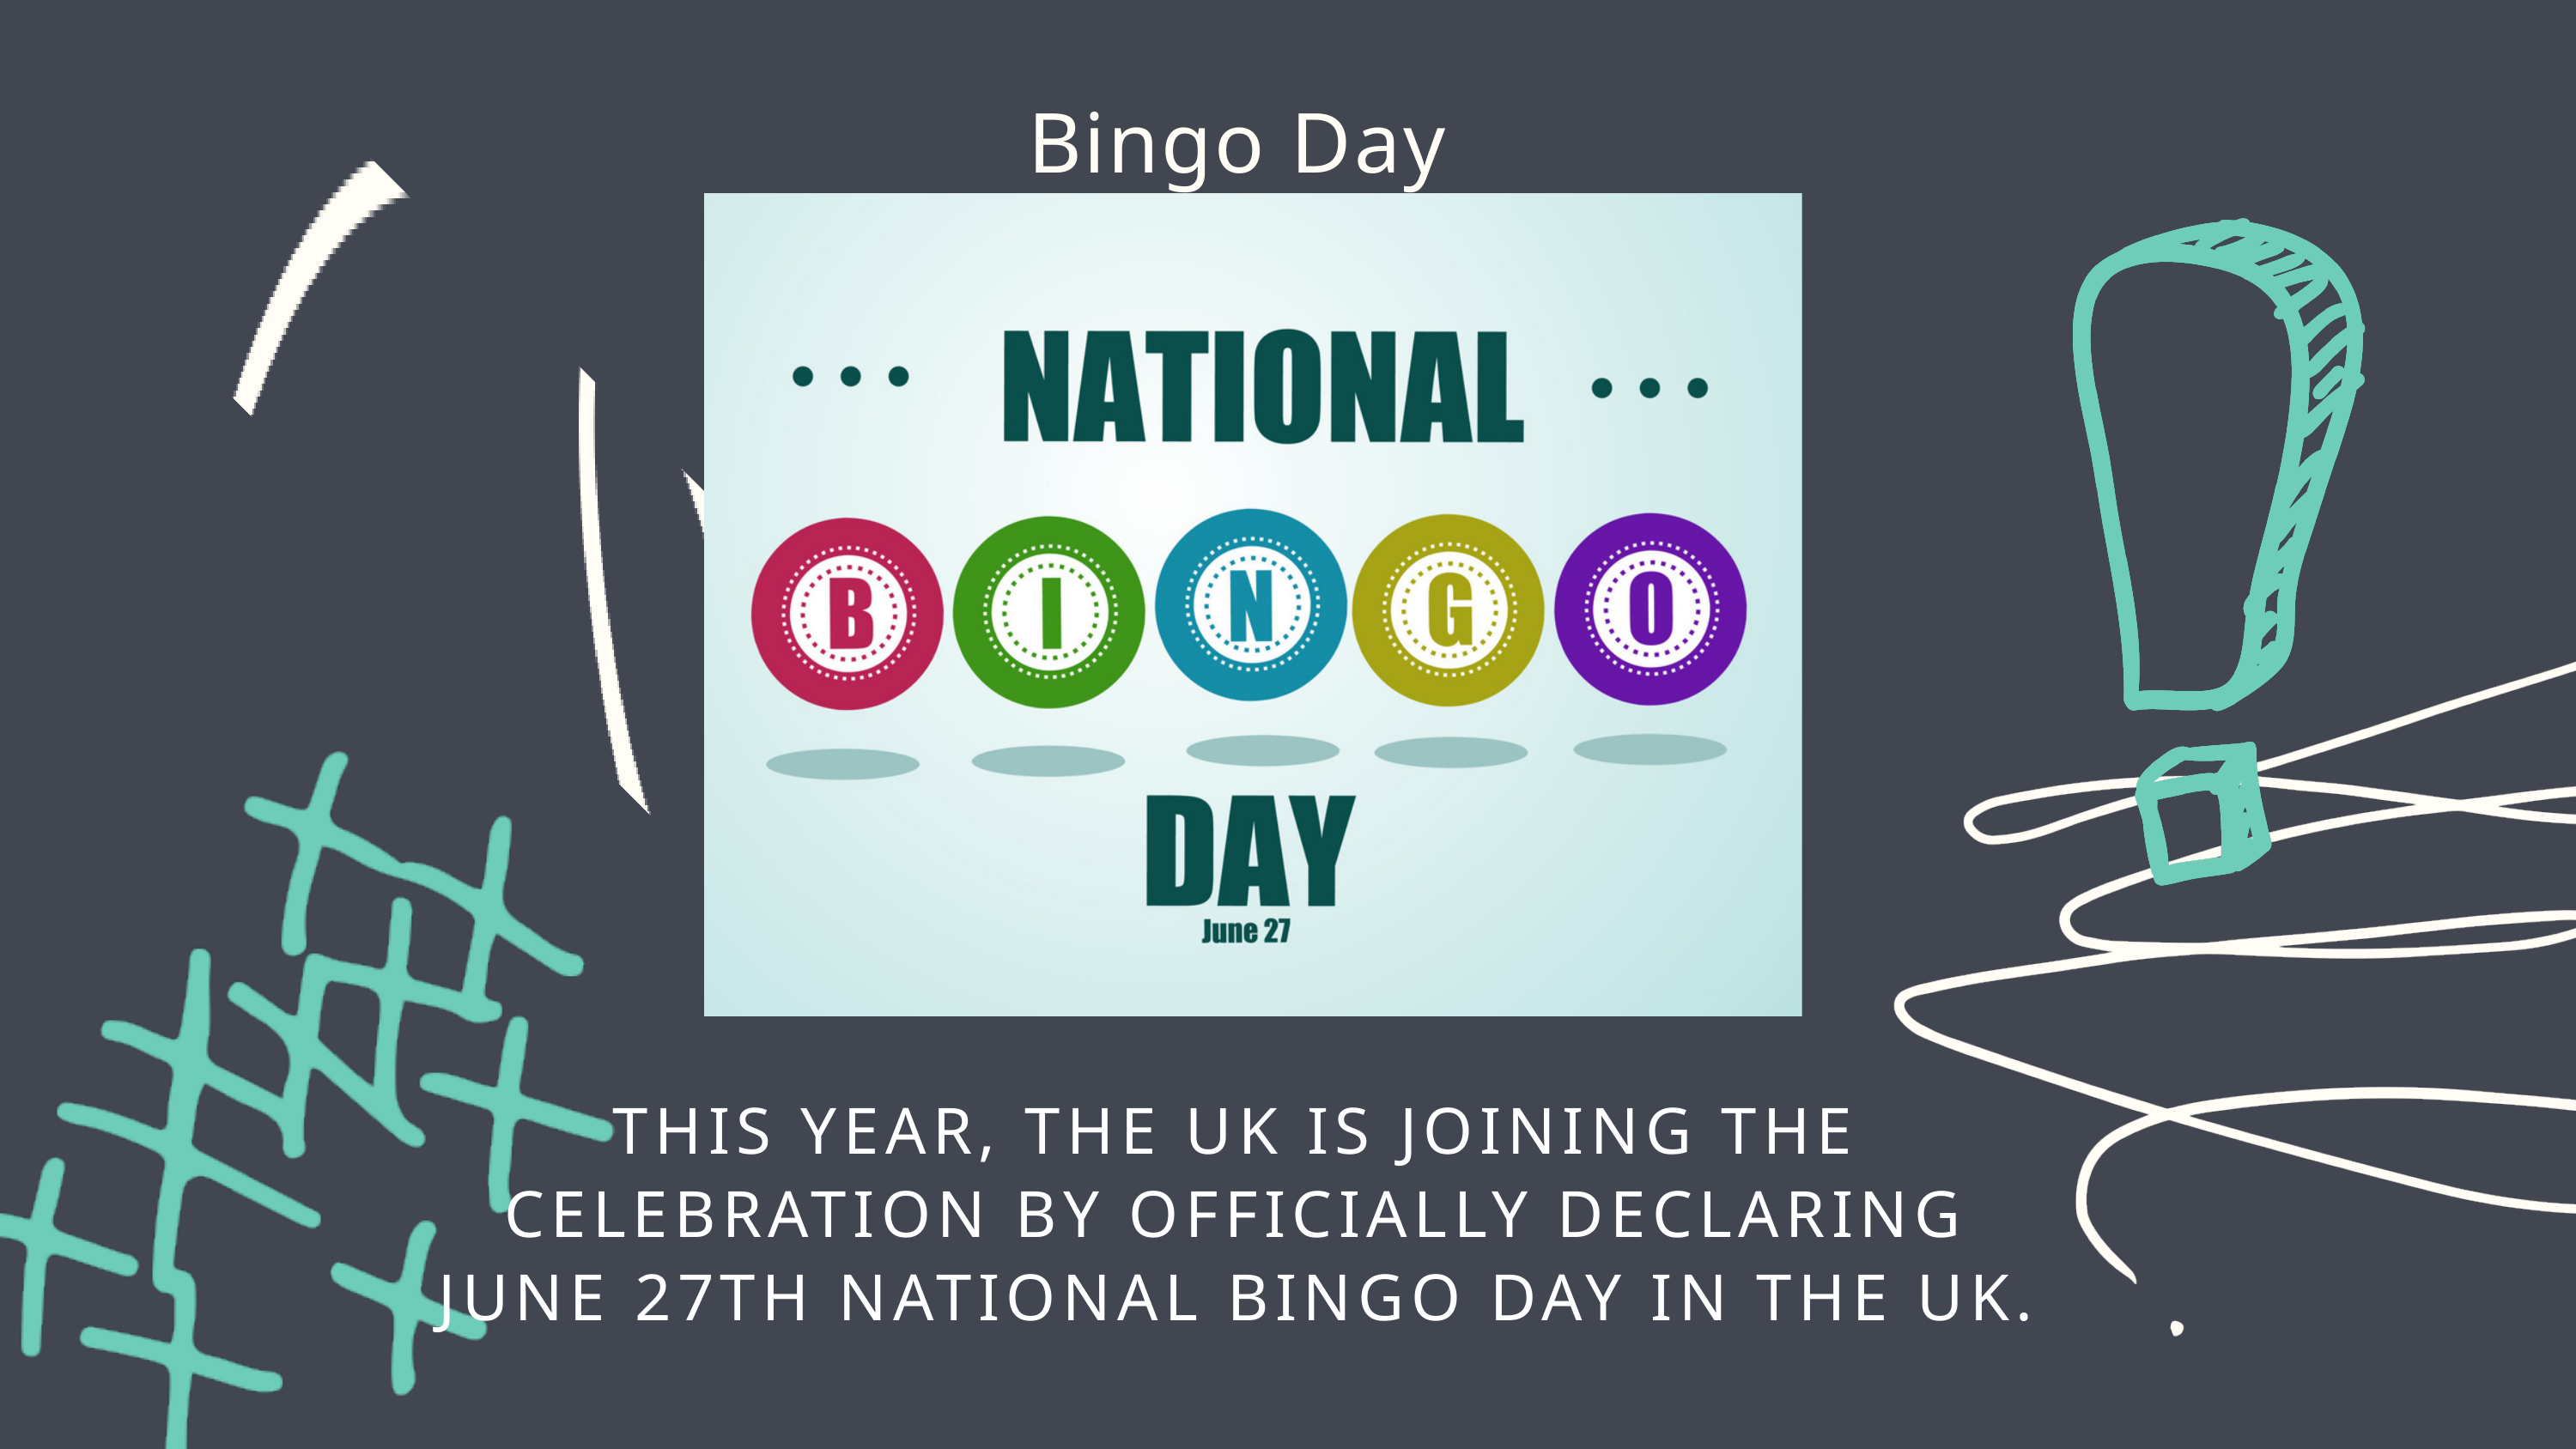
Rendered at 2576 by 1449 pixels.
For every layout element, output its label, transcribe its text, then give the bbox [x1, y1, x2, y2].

text_box [0, 751, 616, 1449]
text_box [1891, 558, 2576, 1337]
text_box Bingo Day [471, 82, 2003, 298]
text_box [2067, 218, 2366, 886]
text_box [704, 298, 1802, 1016]
text_box THIS YEAR, THE UK IS JOINING THE CELEBRATION BY OFFICIALLY DECLARING JUNE 27TH NATIONAL BINGO DAY IN THE UK. [430, 1084, 2044, 1334]
text_box [148, 124, 704, 870]
